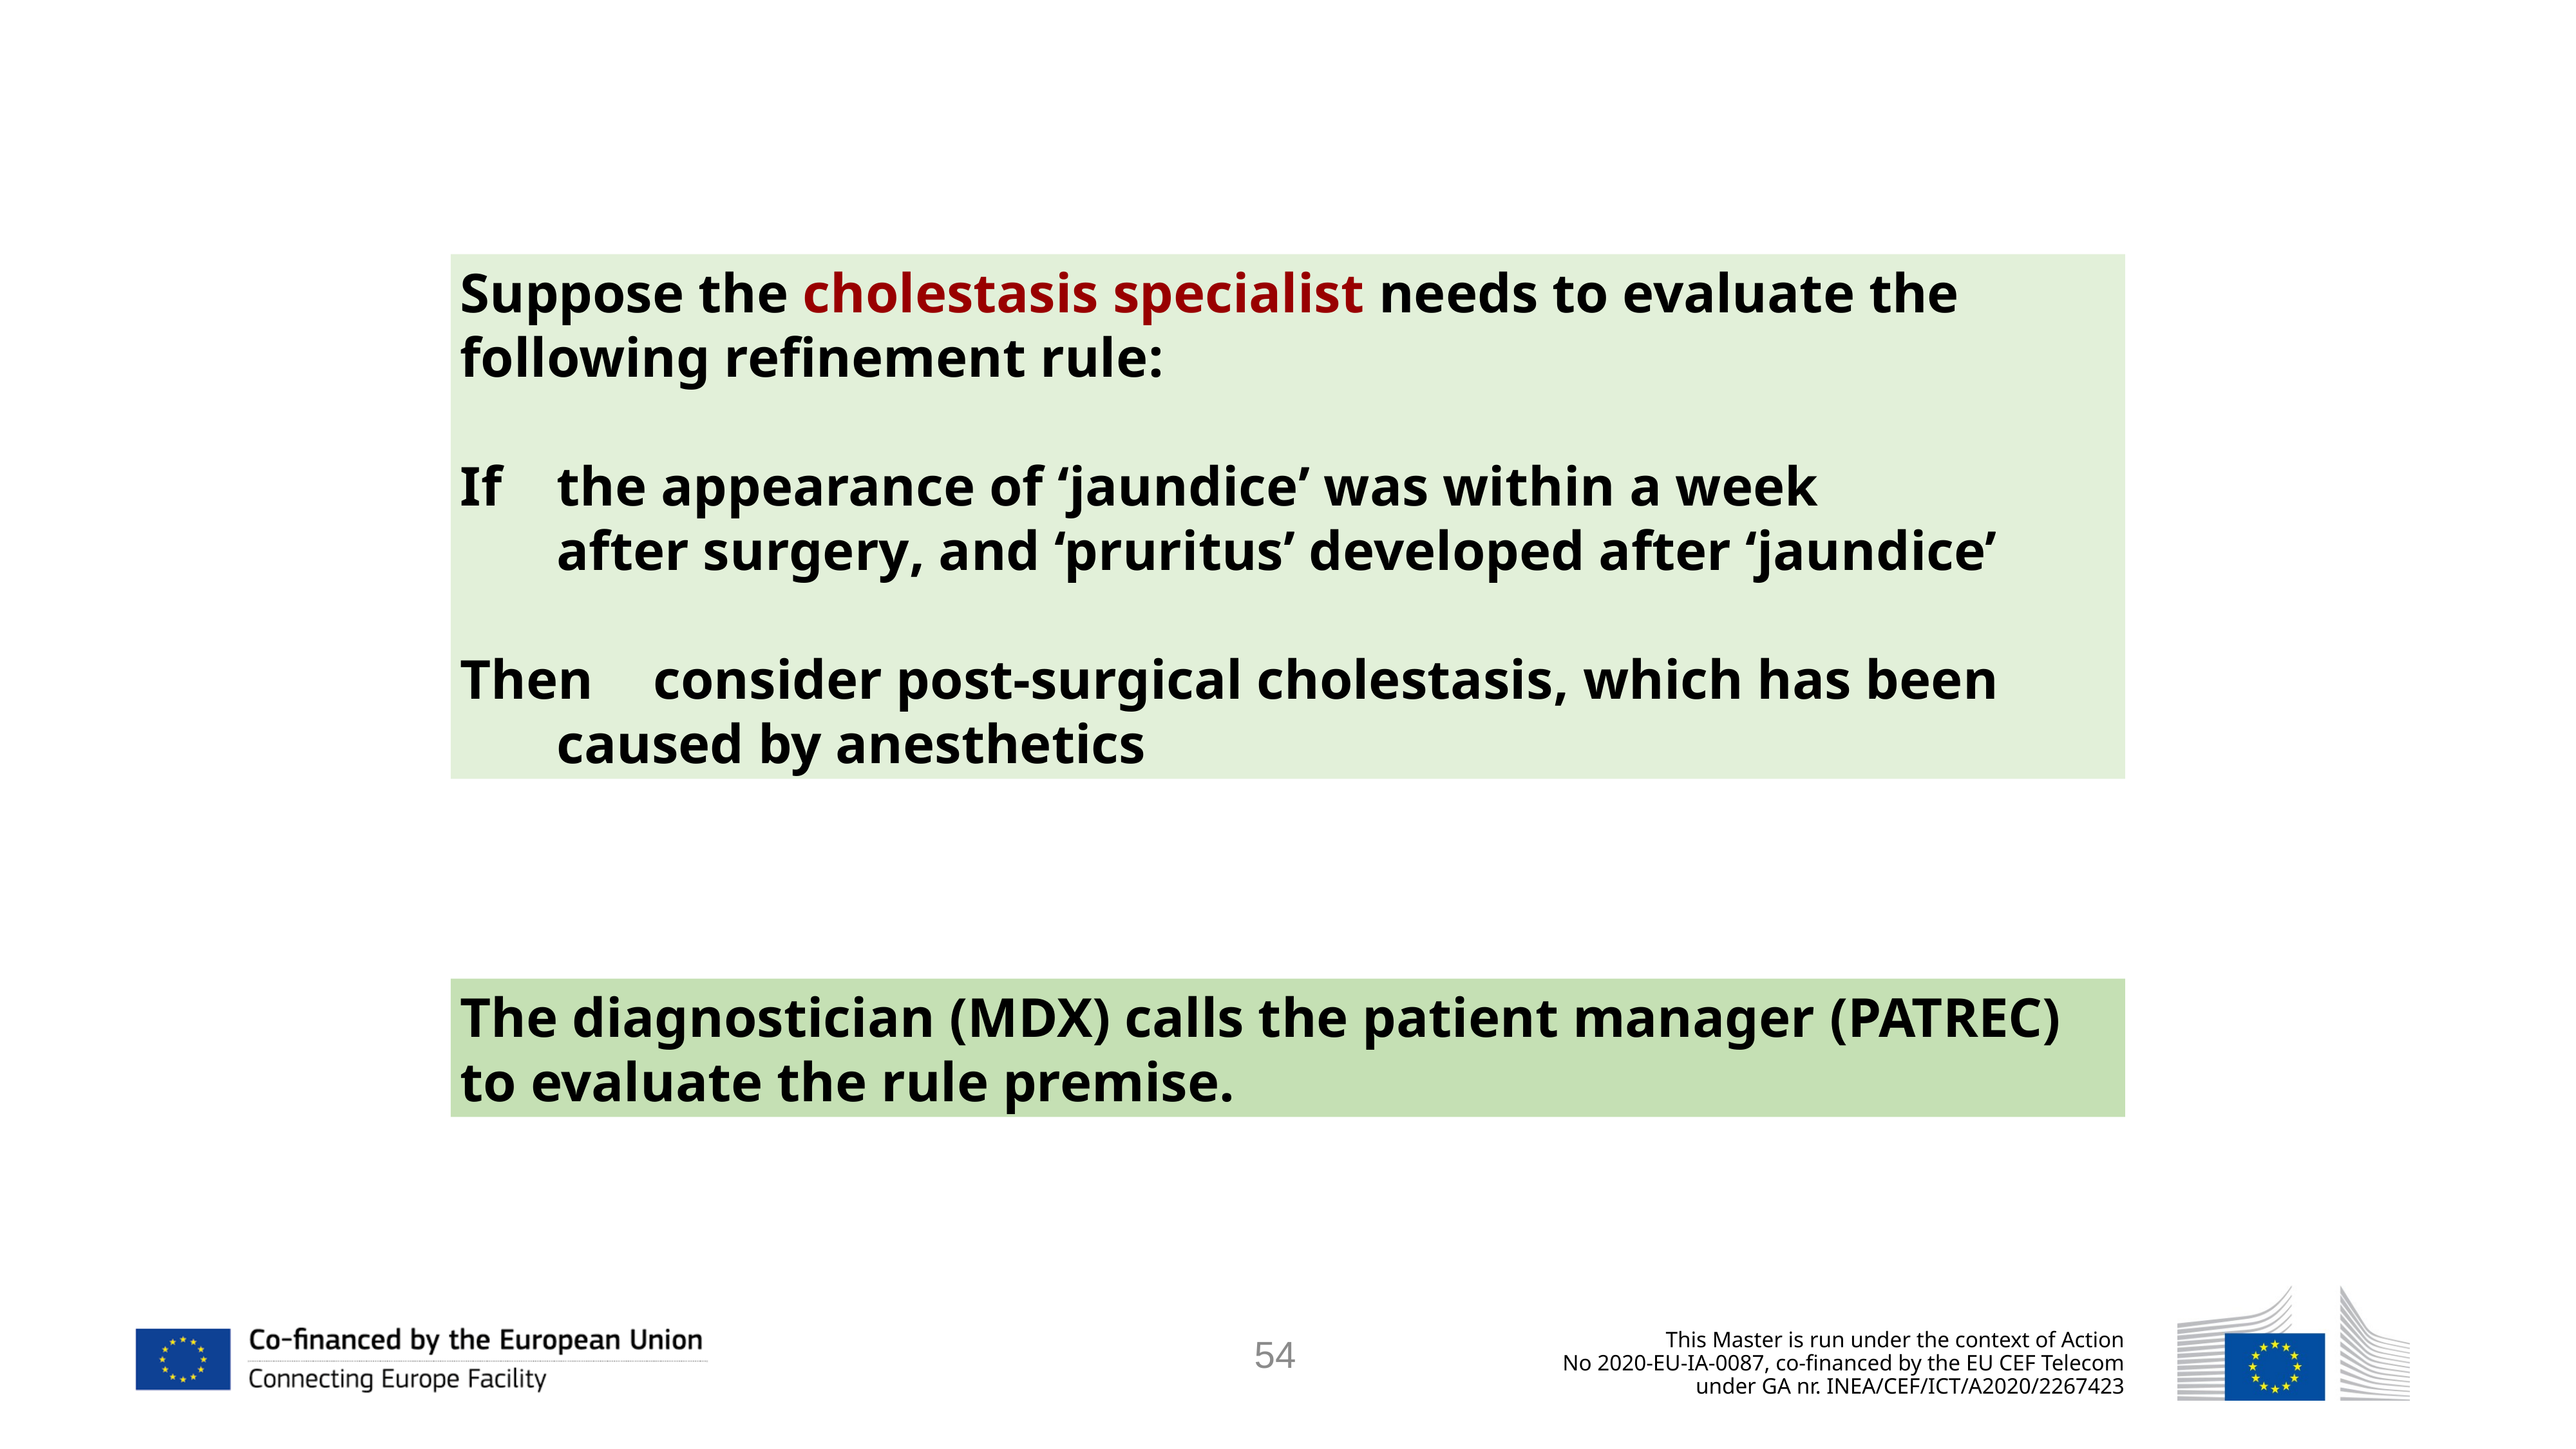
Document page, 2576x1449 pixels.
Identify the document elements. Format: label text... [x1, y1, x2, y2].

picture [124, 1319, 713, 1399]
text_box The diagnostician (MDX) calls the patient manager (PATREC) to evaluate the rule premise. [450, 978, 2125, 1117]
text_box Suppose the cholestasis specialist needs to evaluate the following refinement rule: If the appearance of ‘jaundice’ was within a week after surgery, and ‘pruritus’ developed after ‘jaundice’ Then consider post-surgical cholestasis, which has been caused by anesthetics [450, 254, 2125, 779]
picture [2177, 1285, 2410, 1401]
slide_number 54 [1222, 1314, 1329, 1392]
